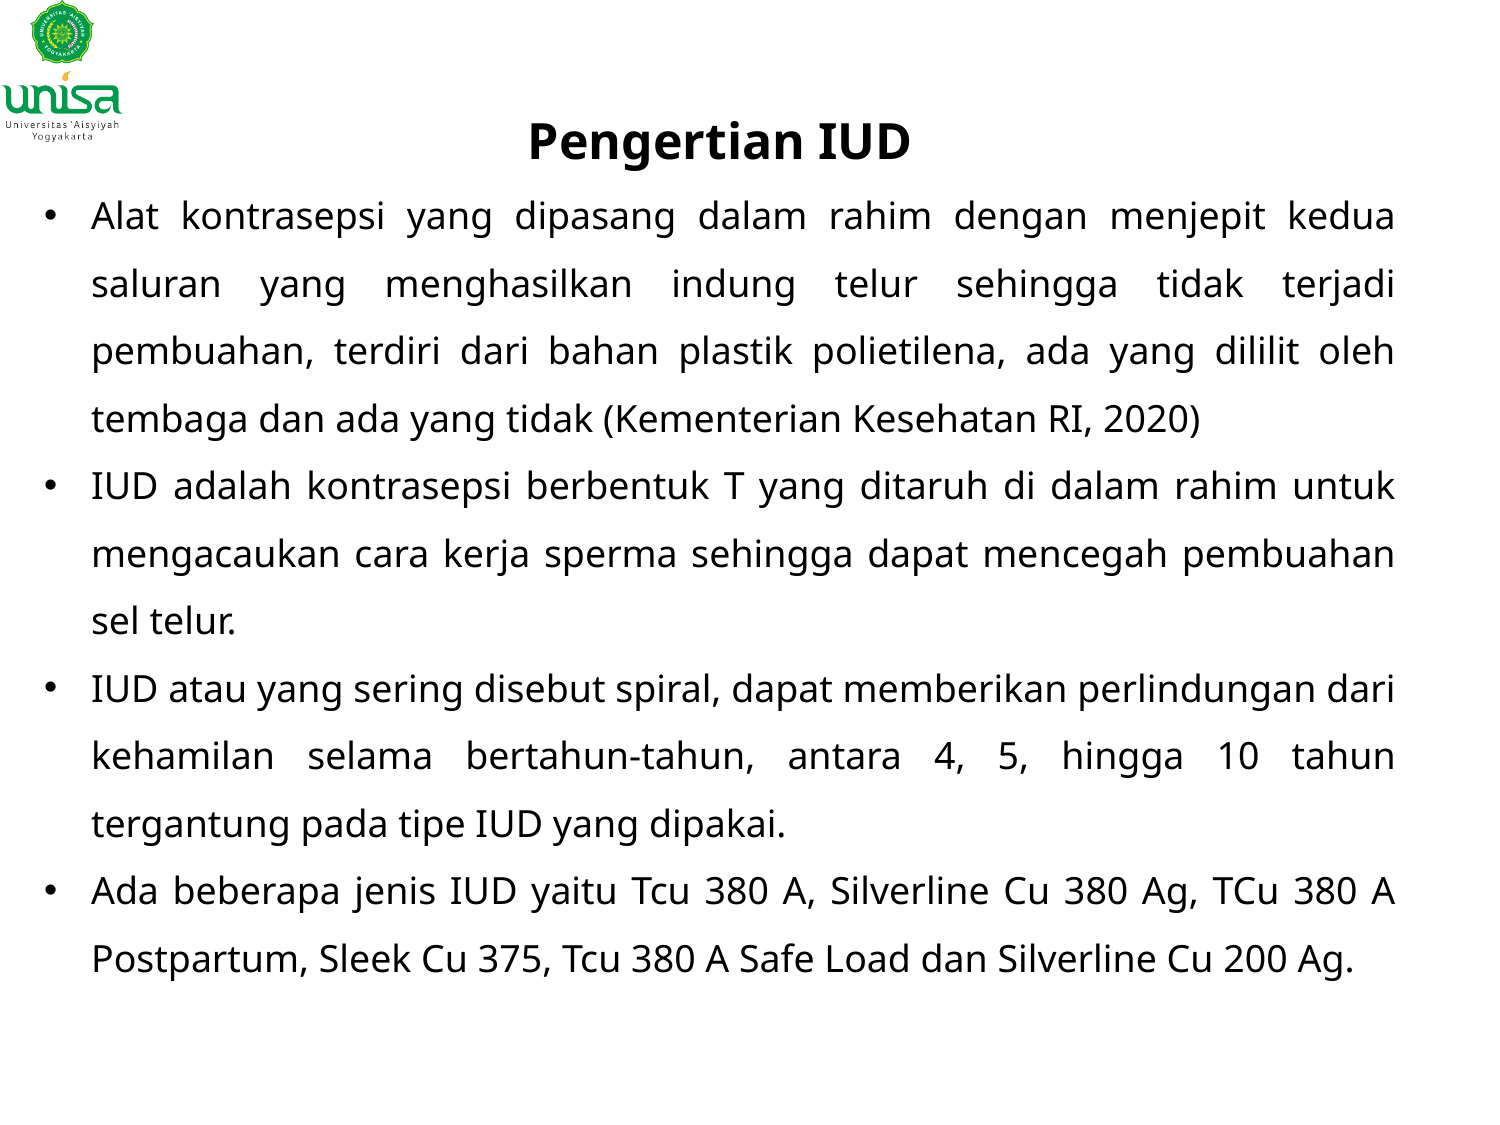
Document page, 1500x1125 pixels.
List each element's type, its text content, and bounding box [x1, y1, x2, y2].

text_box Pengertian IUD Alat kontrasepsi yang dipasang dalam rahim dengan menjepit kedua saluran yang menghasilkan indung telur sehingga tidak terjadi pembuahan, terdiri dari bahan plastik polietilena, ada yang dililit oleh tembaga dan ada yang tidak (Kementerian Kesehatan RI, 2020) IUD adalah kontrasepsi berbentuk T yang ditaruh di dalam rahim untuk mengacaukan cara kerja sperma sehingga dapat mencegah pembuahan sel telur. IUD atau yang sering disebut spiral, dapat memberikan perlindungan dari kehamilan selama bertahun-tahun, antara 4, 5, hingga 10 tahun tergantung pada tipe IUD yang dipakai. Ada beberapa jenis IUD yaitu Tcu 380 A, Silverline Cu 380 Ag, TCu 380 A Postpartum, Sleek Cu 375, Tcu 380 A Safe Load dan Silverline Cu 200 Ag. [29, 72, 1412, 1055]
picture [0, 0, 125, 142]
